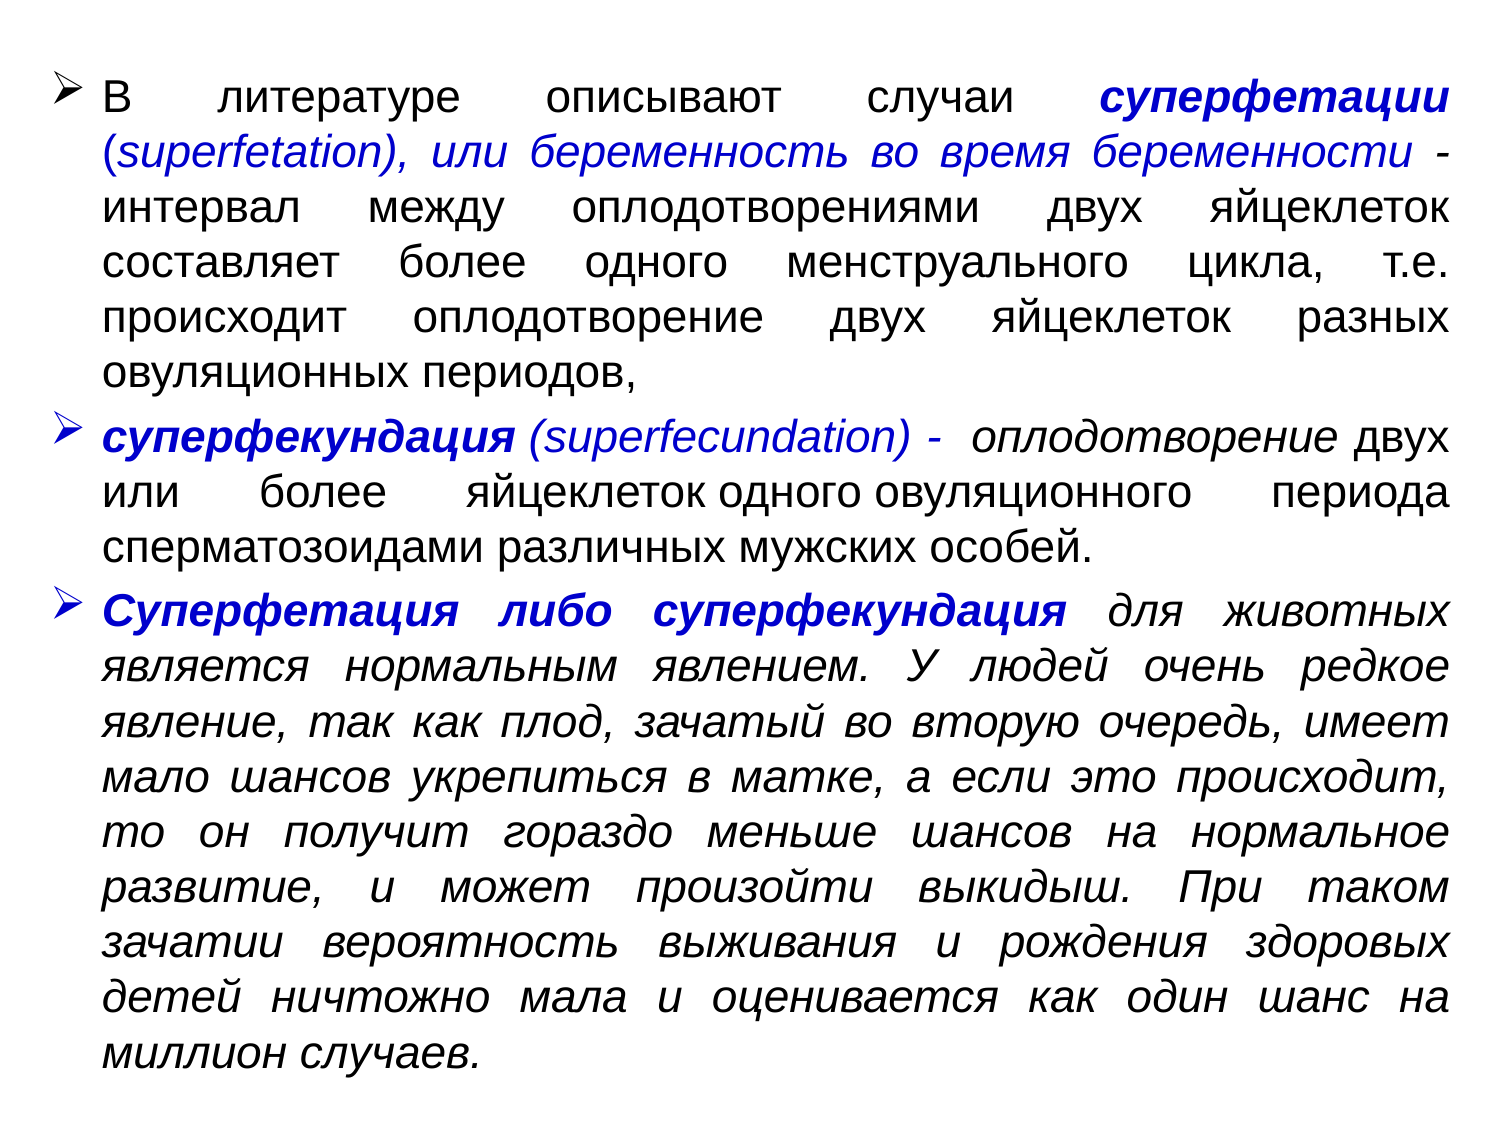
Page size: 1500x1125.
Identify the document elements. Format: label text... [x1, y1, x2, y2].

list В литературе описывают случаи суперфетации (superfetation), или беременность во время беременности - интервал между оплодотворениями двух яйцеклеток составляет более одного менструального цикла, т.е. происходит оплодотворение двух яйцеклеток разных овуляционных периодов, суперфекундация (superfecundation) - оплодотворение двух или более яйцеклеток одного овуляционного периода сперматозоидами различных мужских особей. Суперфетация либо суперфекундация для животных является нормальным явлением. У людей очень редкое явление, так как плод, зачатый во вторую очередь, имеет мало шансов укрепиться в матке, а если это происходит, то он получит гораздо меньше шансов на нормальное развитие, и может произойти выкидыш. При таком зачатии вероятность выживания и рождения здоровых детей ничтожно мала и оценивается как один шанс на миллион случаев. [35, 58, 1465, 1090]
